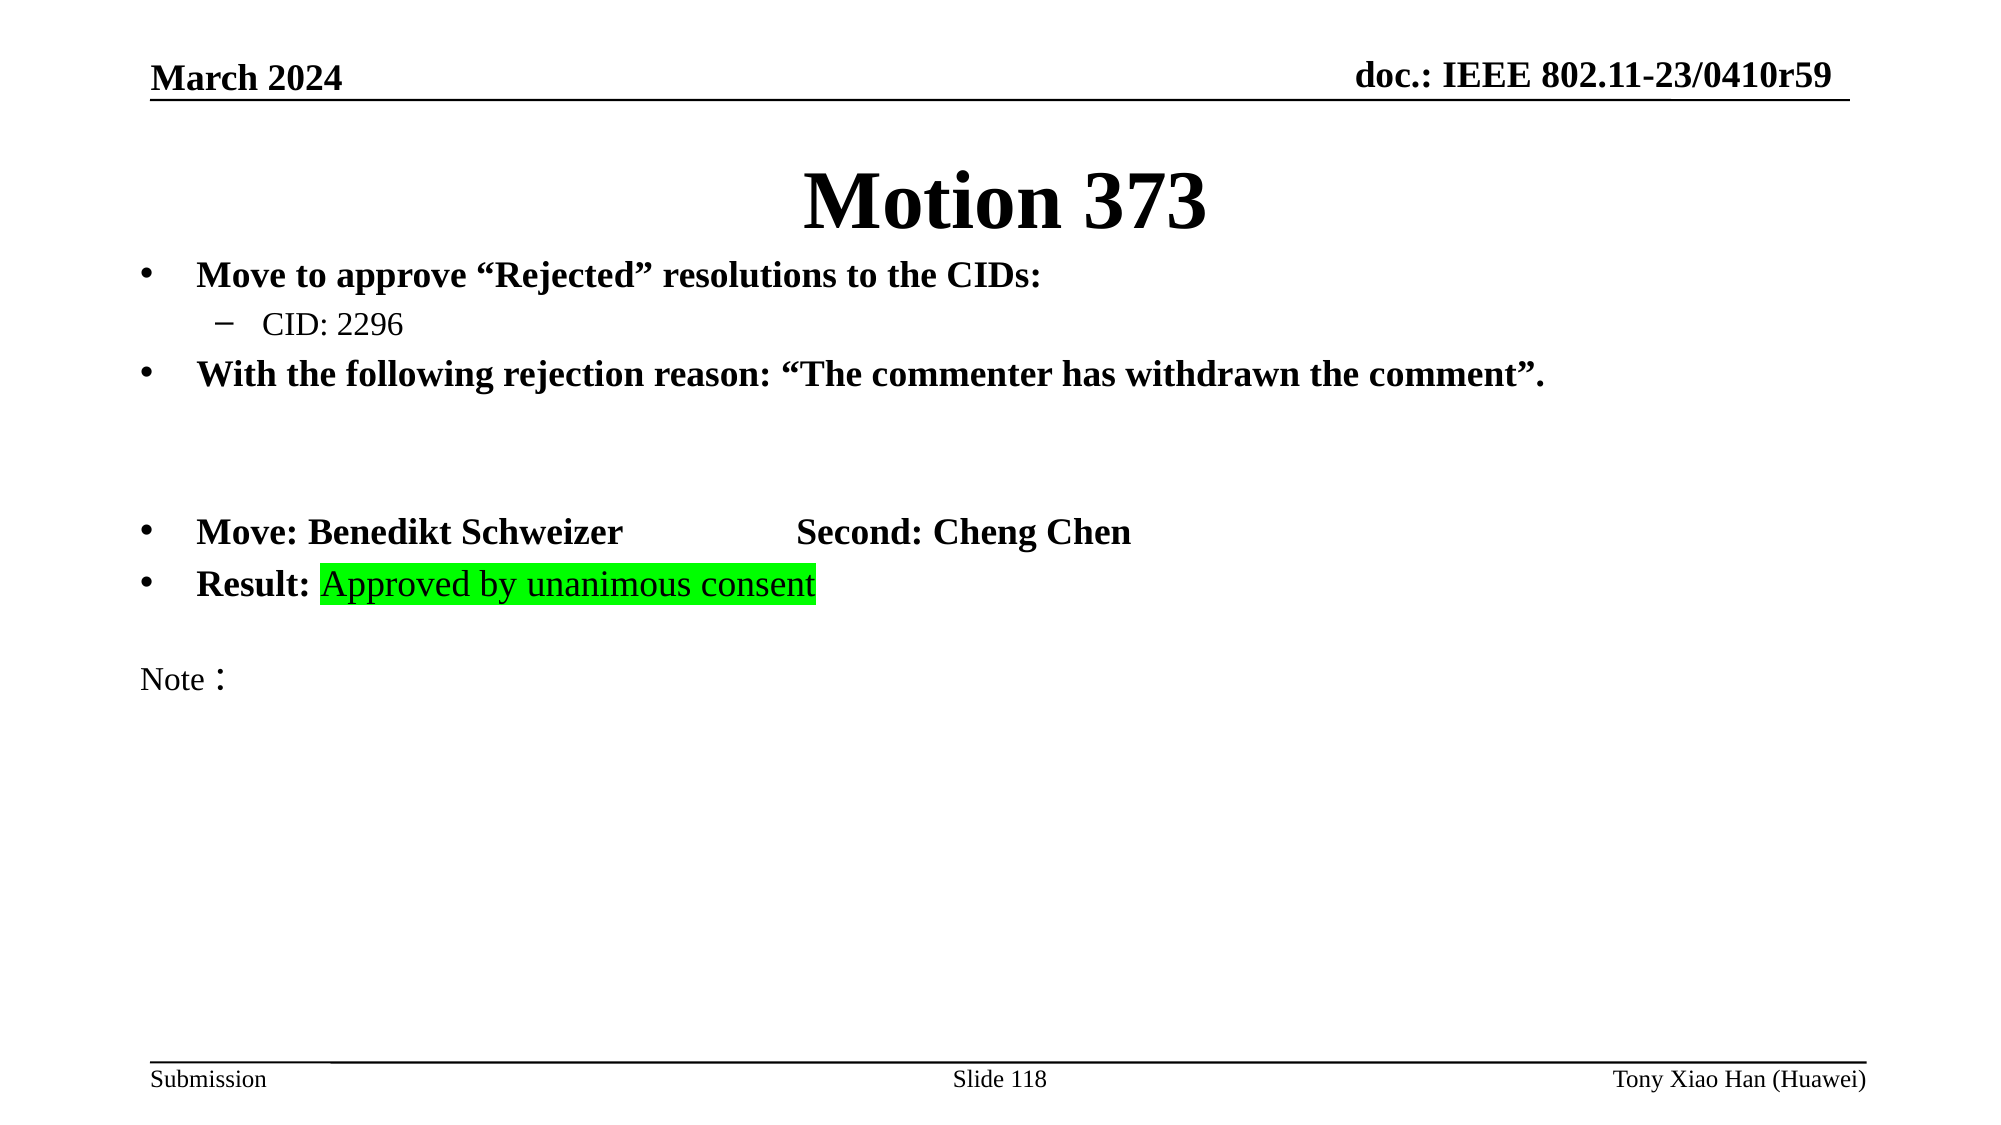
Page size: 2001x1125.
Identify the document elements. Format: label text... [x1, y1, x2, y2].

text_box Motion 373 [368, 137, 1644, 212]
text_box Move to approve “Rejected” resolutions to the CIDs: CID: 2296 With the following rejection reason: “The commenter has withdrawn the comment”. Move: Benedikt Schweizer Second: Cheng Chen Result: Approved by unanimous consent Note： [125, 212, 1888, 900]
